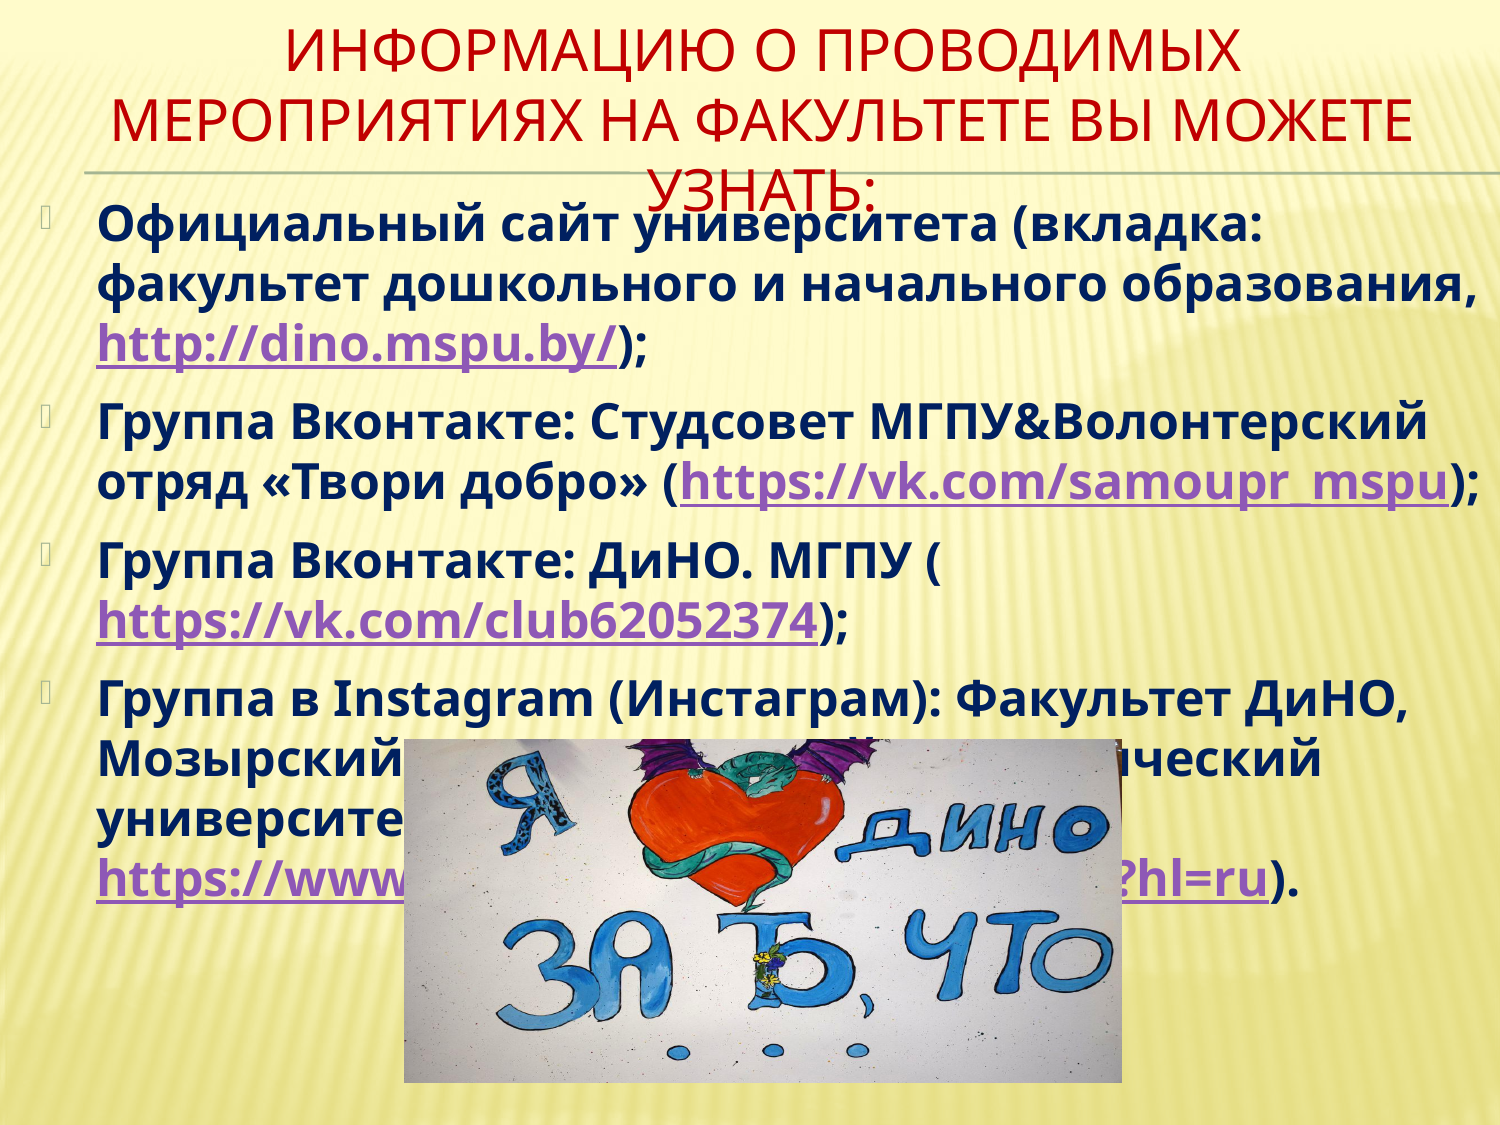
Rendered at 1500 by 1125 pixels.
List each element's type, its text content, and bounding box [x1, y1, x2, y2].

title Информацию о проводимых мероприятиях на факультете вы можете узнать: [50, 23, 1475, 184]
list Официальный сайт университета (вкладка: факультет дошкольного и начального образования, http://dino.mspu.by/); Группа Вконтакте: Студсовет МГПУ&Волонтерский отряд «Твори добро» (https://vk.com/samoupr_mspu); Группа Вконтакте: ДиНО. МГПУ (https://vk.com/club62052374); Группа в Instagram (Инстаграм): Факультет ДиНО, Мозырский государственный педагогический университет имени И.П.Шамякина (https://www.instagram.com/dino_mspu/?hl=ru). [24, 184, 1500, 927]
picture [403, 739, 1123, 1083]
